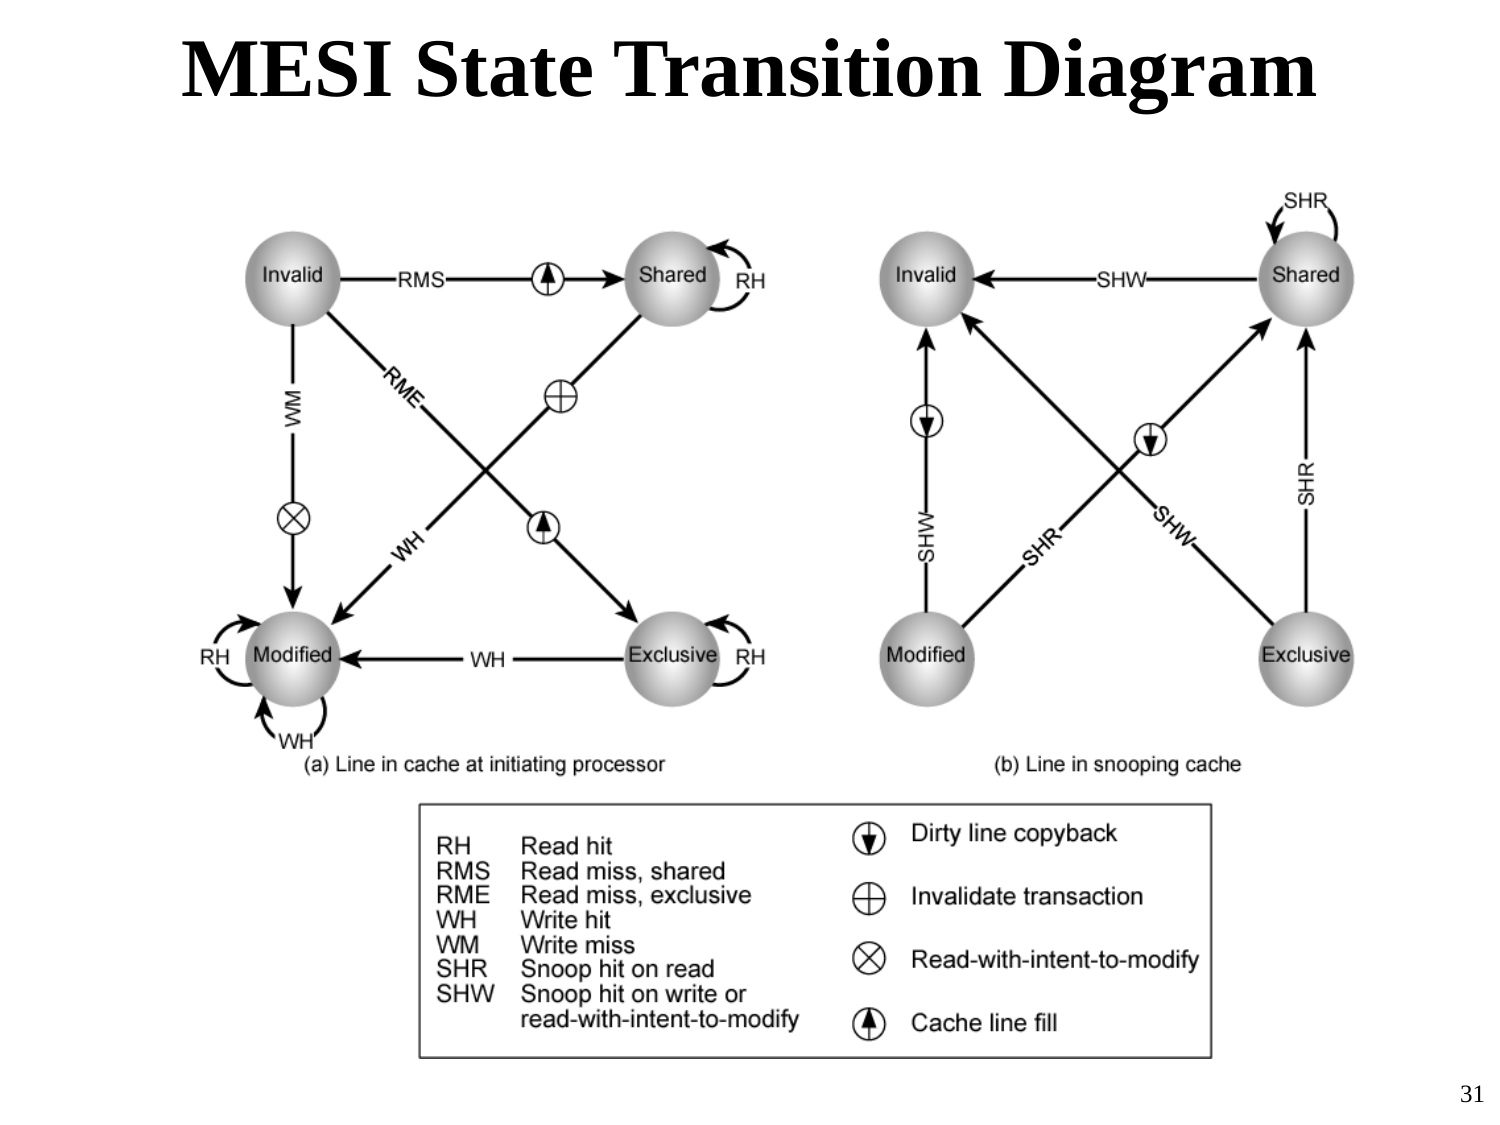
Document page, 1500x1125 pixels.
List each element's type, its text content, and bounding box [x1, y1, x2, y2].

slide_number 31 [1186, 1069, 1500, 1125]
picture [194, 187, 1355, 1059]
title MESI State Transition Diagram [0, 0, 1500, 126]
